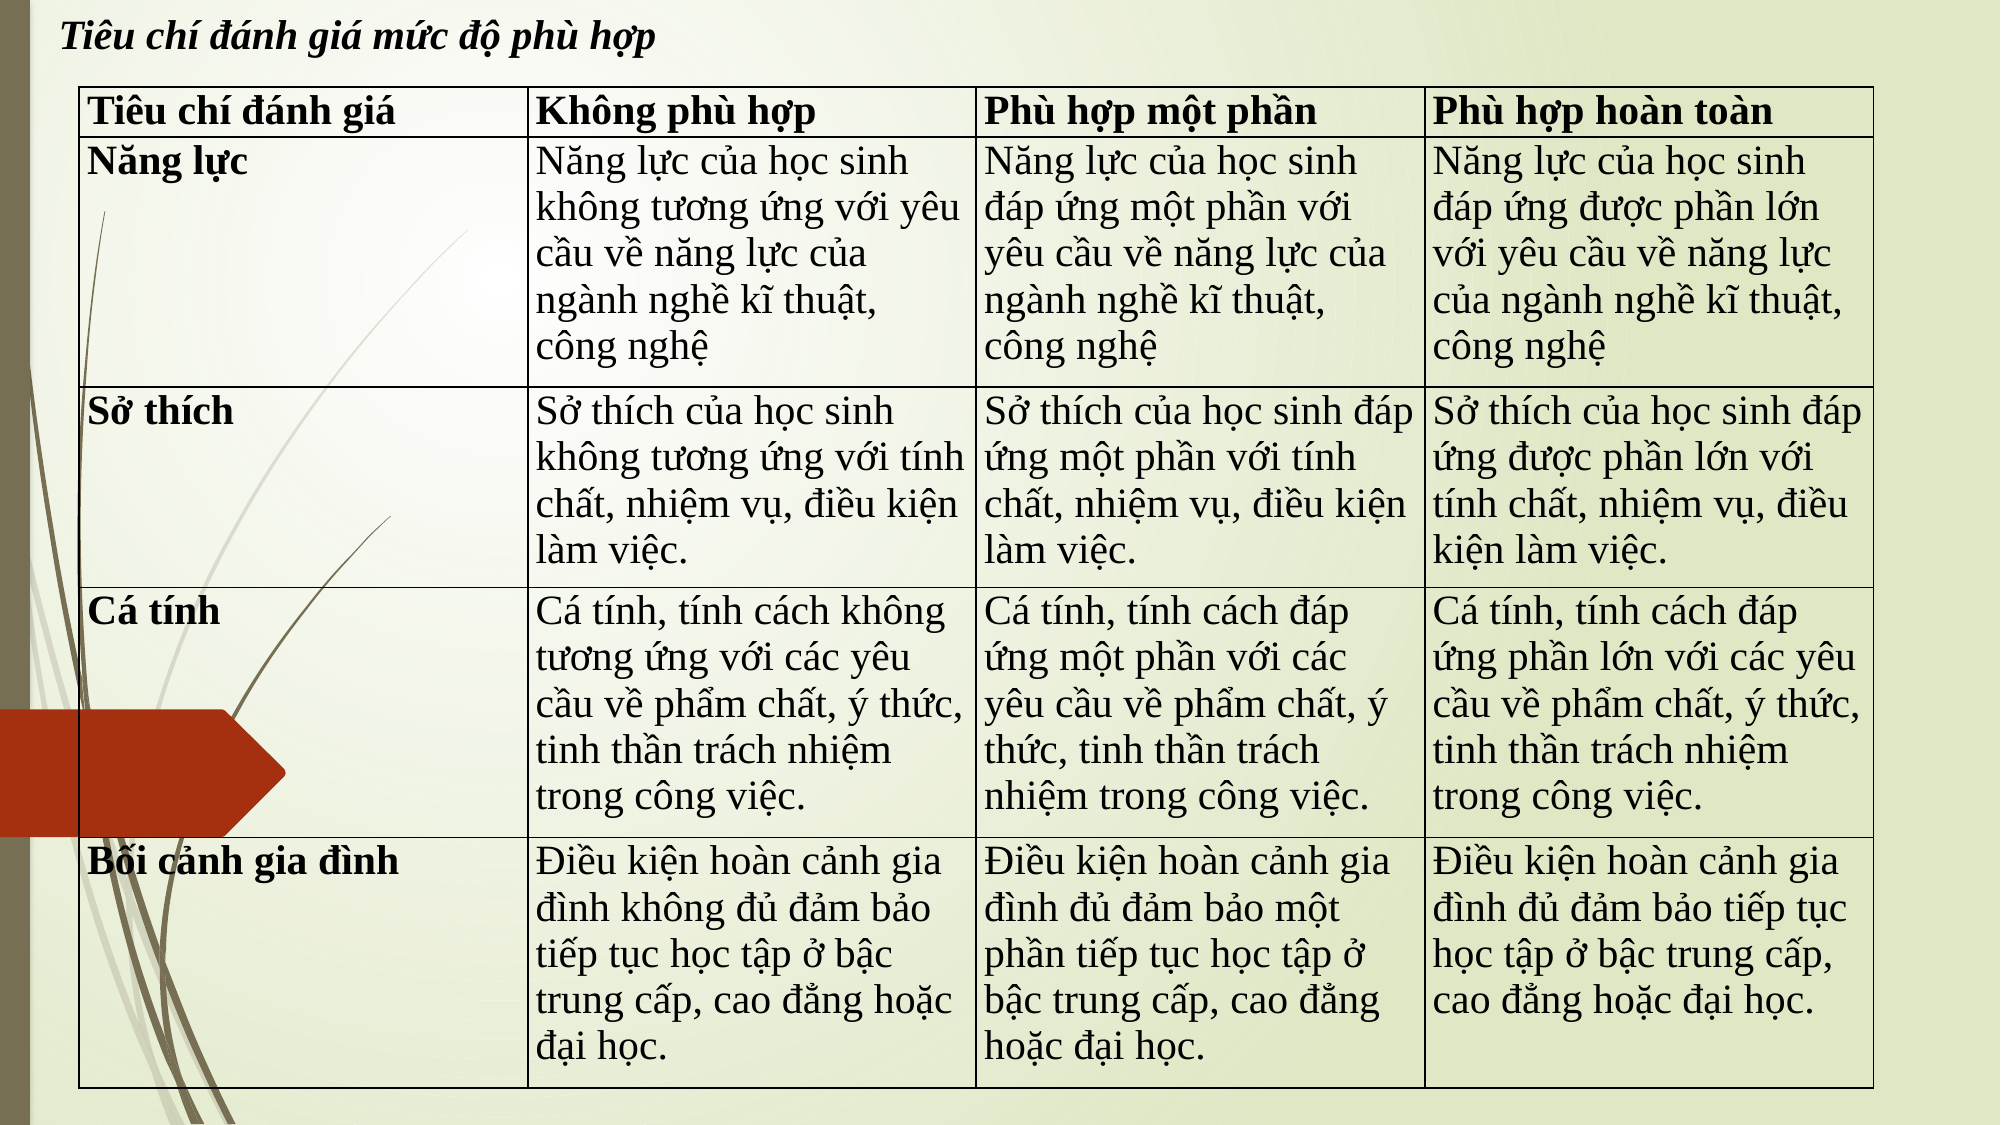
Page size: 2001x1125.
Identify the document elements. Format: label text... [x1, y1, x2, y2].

table_cell Năng lực của học sinh đáp ứng một phần với yêu cầu về năng lực của ngành nghề kĩ thuật, công nghệ [977, 138, 1424, 386]
table_cell Điều kiện hoàn cảnh gia đình đủ đảm bảo một phần tiếp tục học tập ở bậc trung cấp, cao đẳng hoặc đại học. [977, 838, 1424, 1087]
table_cell Sở thích của học sinh đáp ứng một phần với tính chất, nhiệm vụ, điều kiện làm việc. [977, 388, 1424, 587]
table_header Không phù hợp [529, 88, 975, 136]
table_cell Sở thích của học sinh đáp ứng được phần lớn với tính chất, nhiệm vụ, điều kiện làm việc. [1426, 388, 1873, 587]
text_box Tiêu chí đánh giá mức độ phù hợp [43, 0, 672, 65]
table_cell Sở thích [80, 388, 527, 587]
table_cell Cá tính [80, 588, 527, 837]
table_header Phù hợp hoàn toàn [1426, 88, 1873, 136]
table_header Tiêu chí đánh giá [80, 88, 527, 136]
table_cell Điều kiện hoàn cảnh gia đình không đủ đảm bảo tiếp tục học tập ở bậc trung cấp, cao đẳng hoặc đại học. [529, 838, 975, 1087]
table_cell Điều kiện hoàn cảnh gia đình đủ đảm bảo tiếp tục học tập ở bậc trung cấp, cao đẳng hoặc đại học. [1426, 838, 1873, 1087]
table_cell Cá tính, tính cách không tương ứng với các yêu cầu về phẩm chất, ý thức, tinh thần trách nhiệm trong công việc. [529, 588, 975, 837]
table_cell Năng lực của học sinh đáp ứng được phần lớn với yêu cầu về năng lực của ngành nghề kĩ thuật, công nghệ [1426, 138, 1873, 386]
table_cell Cá tính, tính cách đáp ứng phần lớn với các yêu cầu về phẩm chất, ý thức, tinh thần trách nhiệm trong công việc. [1426, 588, 1873, 837]
table_header Phù hợp một phần [977, 88, 1424, 136]
table_cell Năng lực [80, 138, 527, 386]
table_cell Bối cảnh gia đình [80, 838, 527, 1087]
table_cell Sở thích của học sinh không tương ứng với tính chất, nhiệm vụ, điều kiện làm việc. [529, 388, 975, 587]
table_cell Năng lực của học sinh không tương ứng với yêu cầu về năng lực của ngành nghề kĩ thuật, công nghệ [529, 138, 975, 386]
table_cell Cá tính, tính cách đáp ứng một phần với các yêu cầu về phẩm chất, ý thức, tinh thần trách nhiệm trong công việc. [977, 588, 1424, 837]
